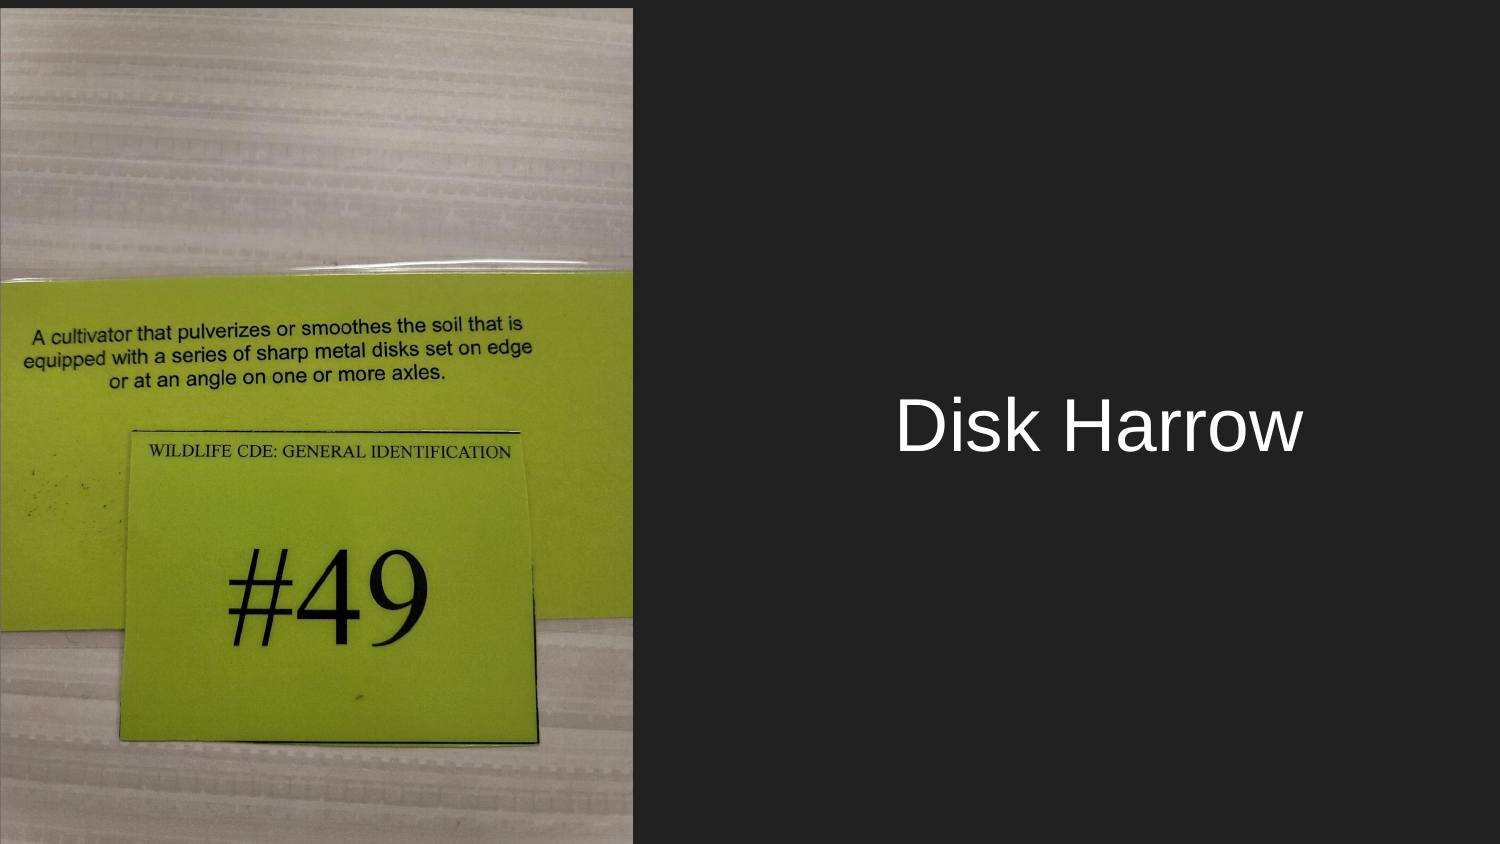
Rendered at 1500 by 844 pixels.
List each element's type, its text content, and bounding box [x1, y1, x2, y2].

title Disk Harrow [750, 352, 1449, 491]
picture [0, 9, 738, 844]
